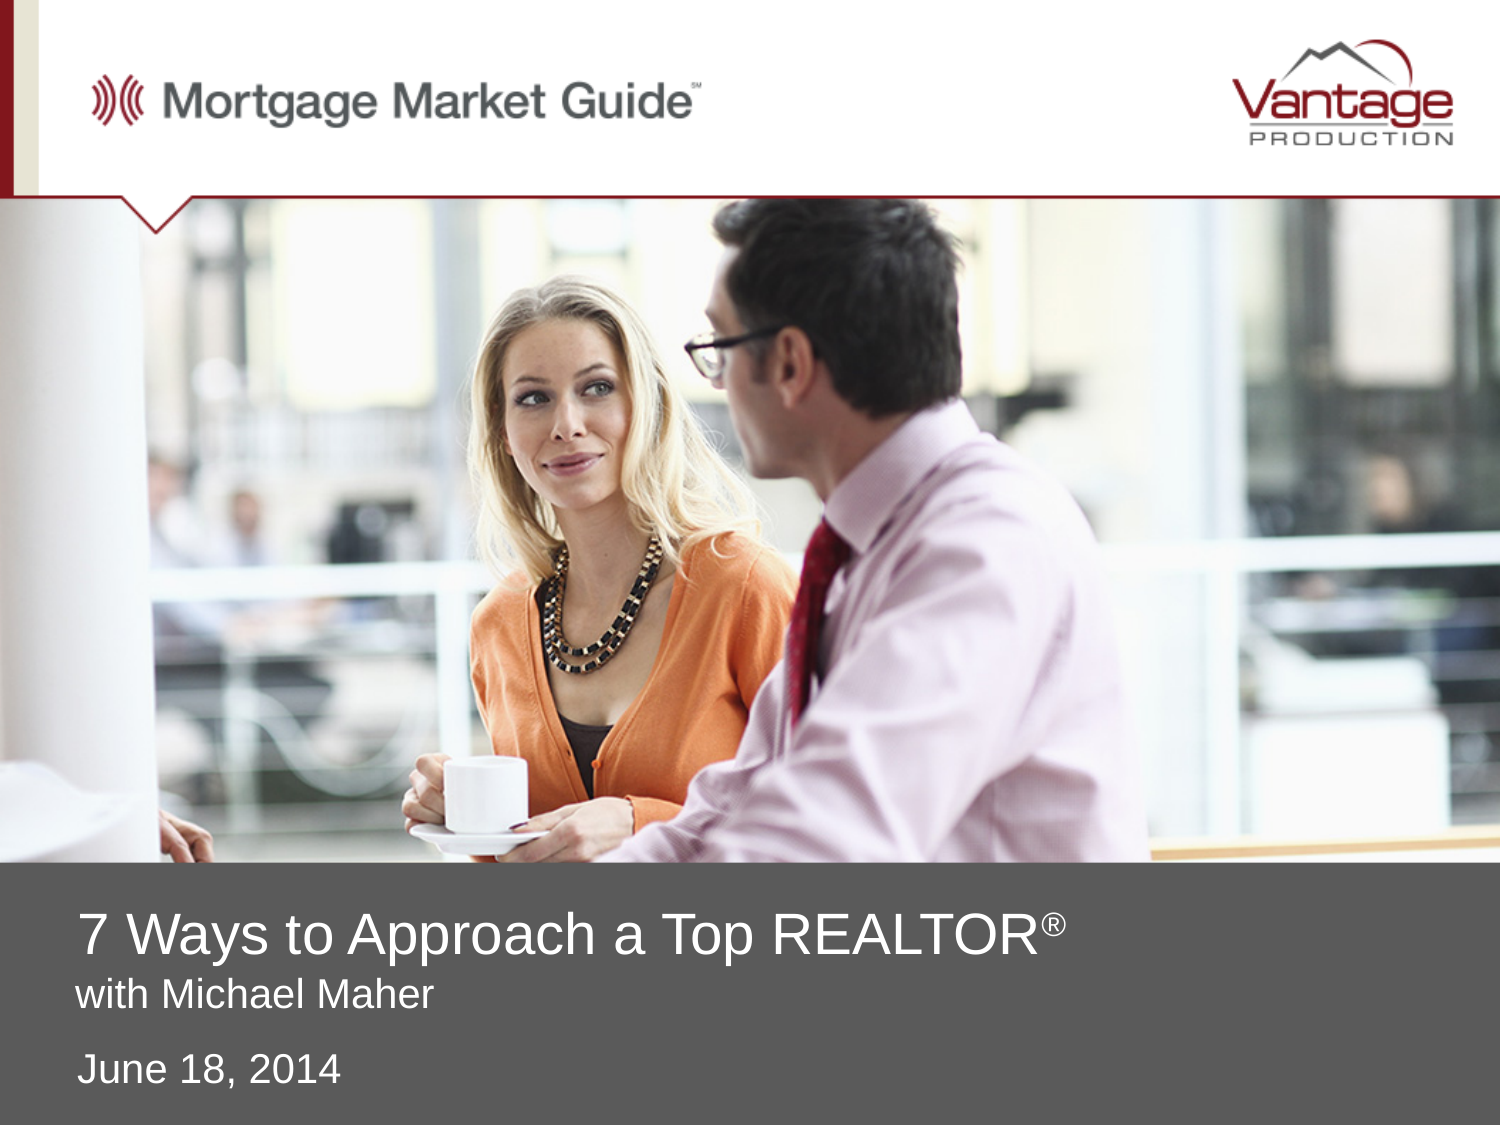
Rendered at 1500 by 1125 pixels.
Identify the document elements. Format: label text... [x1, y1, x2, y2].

text_box [0, 1044, 1500, 1123]
picture [0, 0, 1500, 1038]
text_box June 18, 2014 [62, 1045, 527, 1100]
